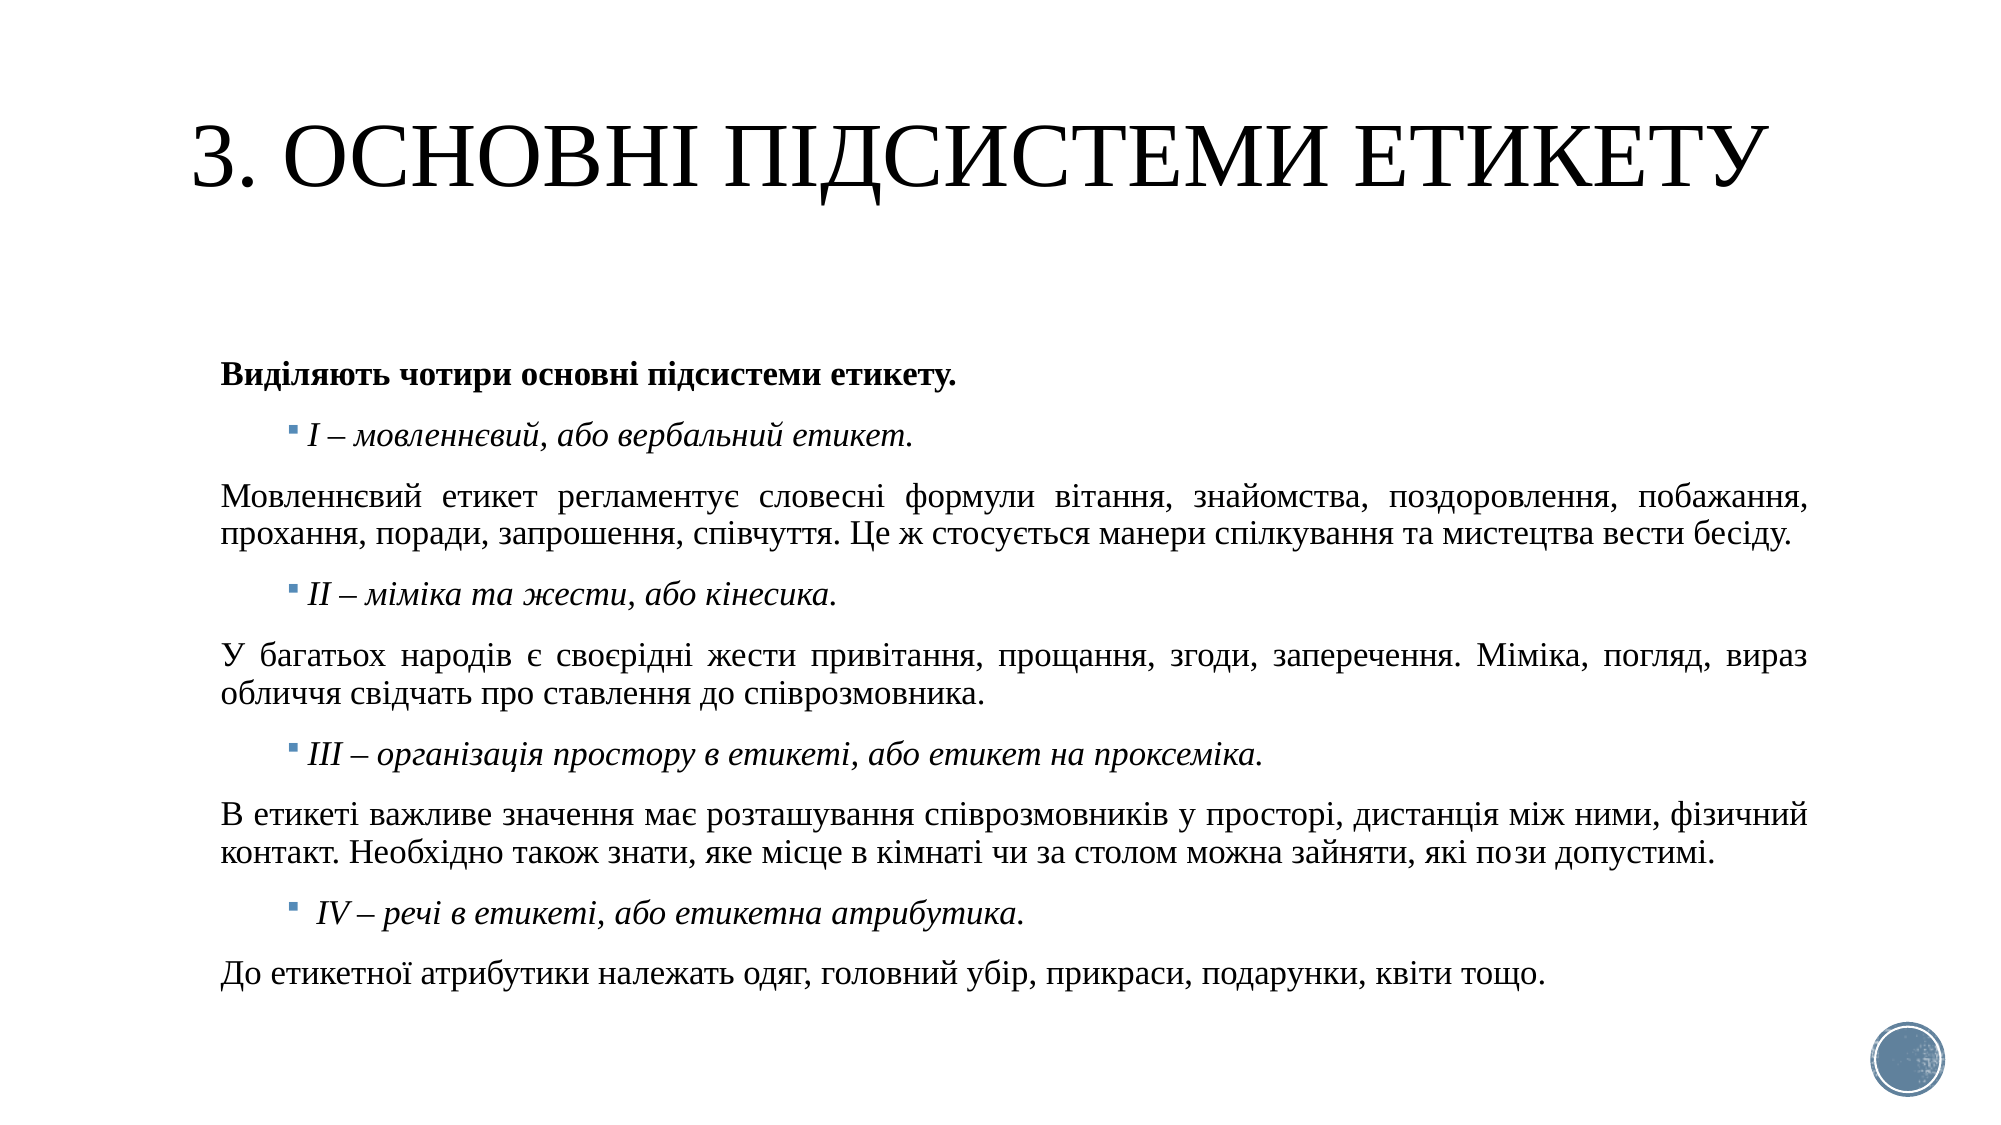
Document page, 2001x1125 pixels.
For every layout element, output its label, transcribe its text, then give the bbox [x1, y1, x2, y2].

list Виділяють чотири основні підсистеми етикету. I – мовленнєвий, або вербальний етикет. Мовленнєвий етикет регламентує словесні формули вітання, знайомства, поздоровлення, побажання, прохання, поради, запрошення, співчуття. Це ж стосується манери спілкування та мистецтва вести бесіду. II – міміка та жести, або кінесика. У багатьох народів є своєрідні жести привітання, прощання, згоди, заперечення. Міміка, погляд, вираз обличчя свідчать про ставлення до співрозмовника. III – організація простору в етикеті, або етикет на проксеміка. В етикеті важливе значення має розташування співрозмовників у просторі, дистанція між ними, фізичний контакт. Необхідно також знати, яке місце в кімнаті чи за столом можна зайняти, які по­зи допустимі. IV – речі в етикеті, або етикетна атрибутика. До етикетної атрибутики належать одяг, головний убір, прикраси, подарунки, квіти тощо. [175, 348, 1826, 1013]
title 3. Основні підсистеми етикету [175, 79, 1826, 344]
